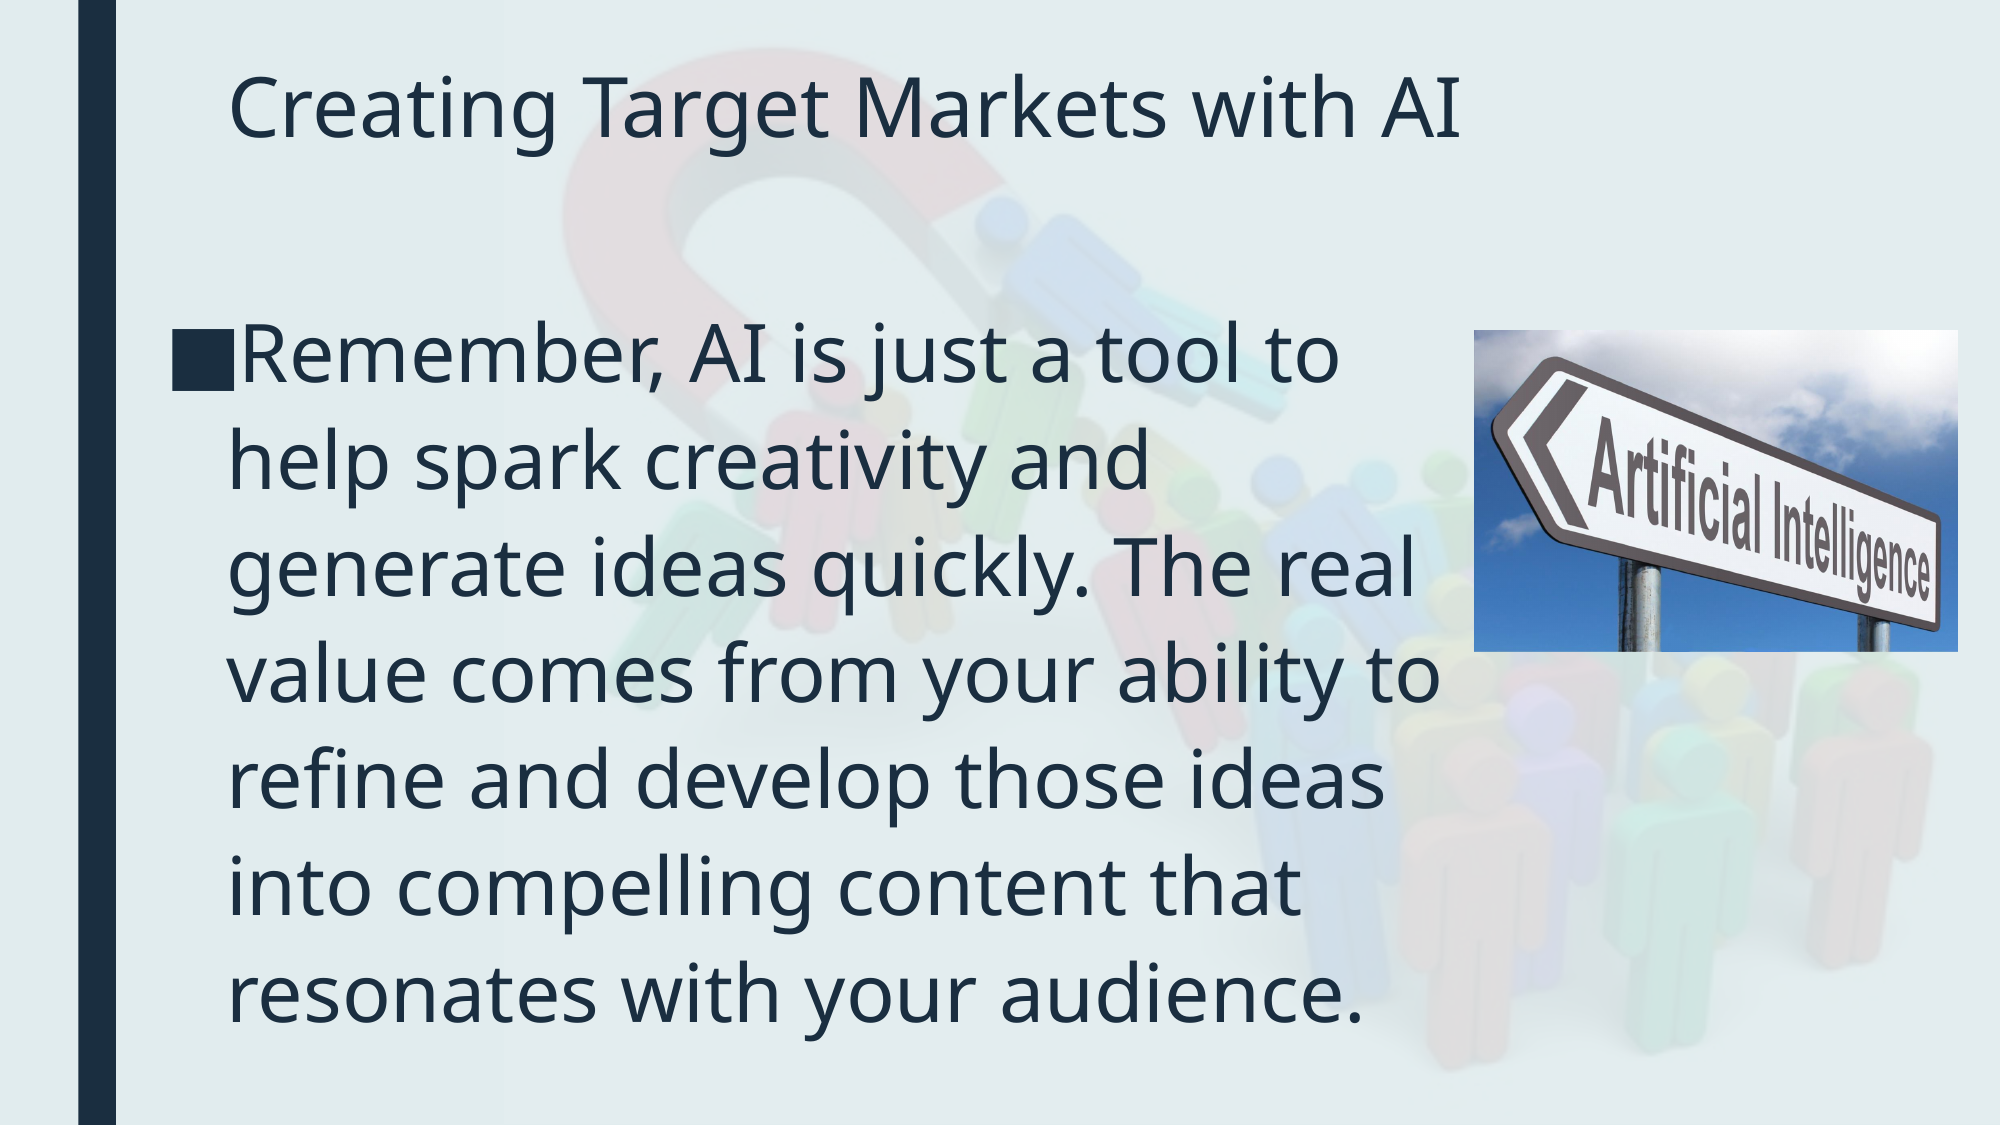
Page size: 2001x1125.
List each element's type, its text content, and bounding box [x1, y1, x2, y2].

text_box Creating Target Markets with AI [212, 59, 504, 181]
list Remember, AI is just a tool to help spark creativity and generate ideas quickly. The real value comes from your ability to refine and develop those ideas into compelling content that resonates with your audience. [150, 161, 504, 1124]
picture [504, 0, 2000, 1124]
